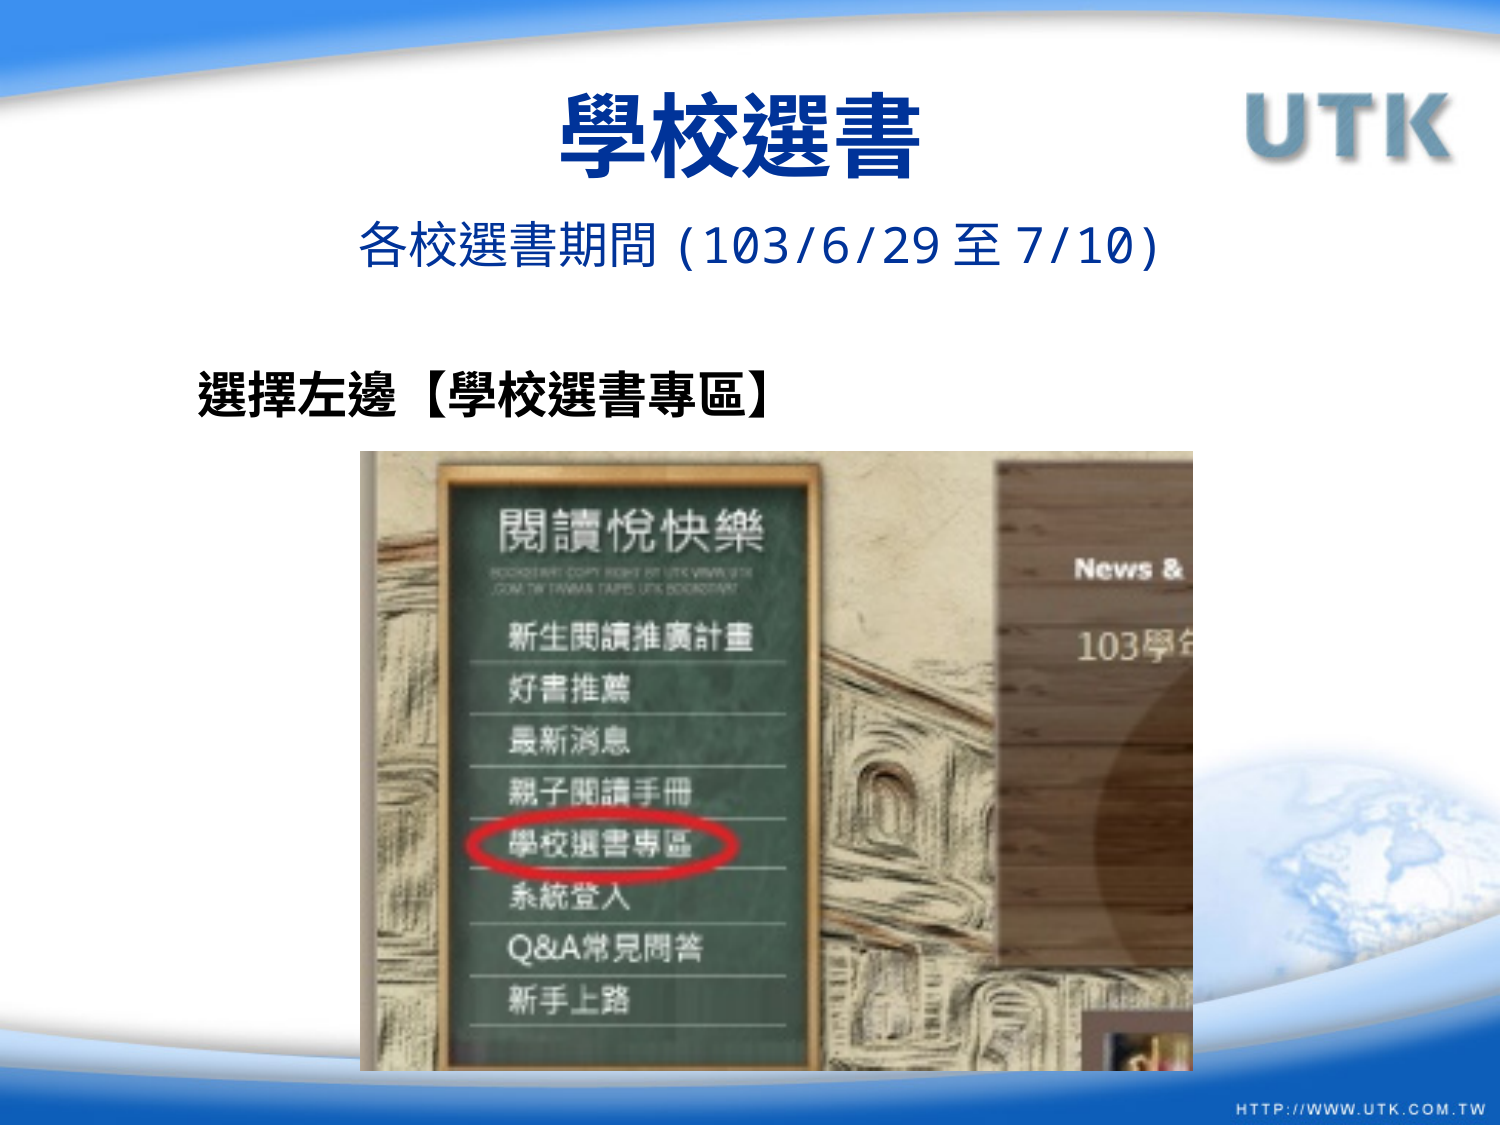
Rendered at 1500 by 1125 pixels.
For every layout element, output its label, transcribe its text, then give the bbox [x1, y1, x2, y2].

picture [0, 0, 1500, 1125]
text_box 選擇左邊【學校選書專區】 [182, 326, 1294, 431]
text_box 學校選書 各校選書期間(103/6/29至7/10) [277, 132, 1247, 220]
